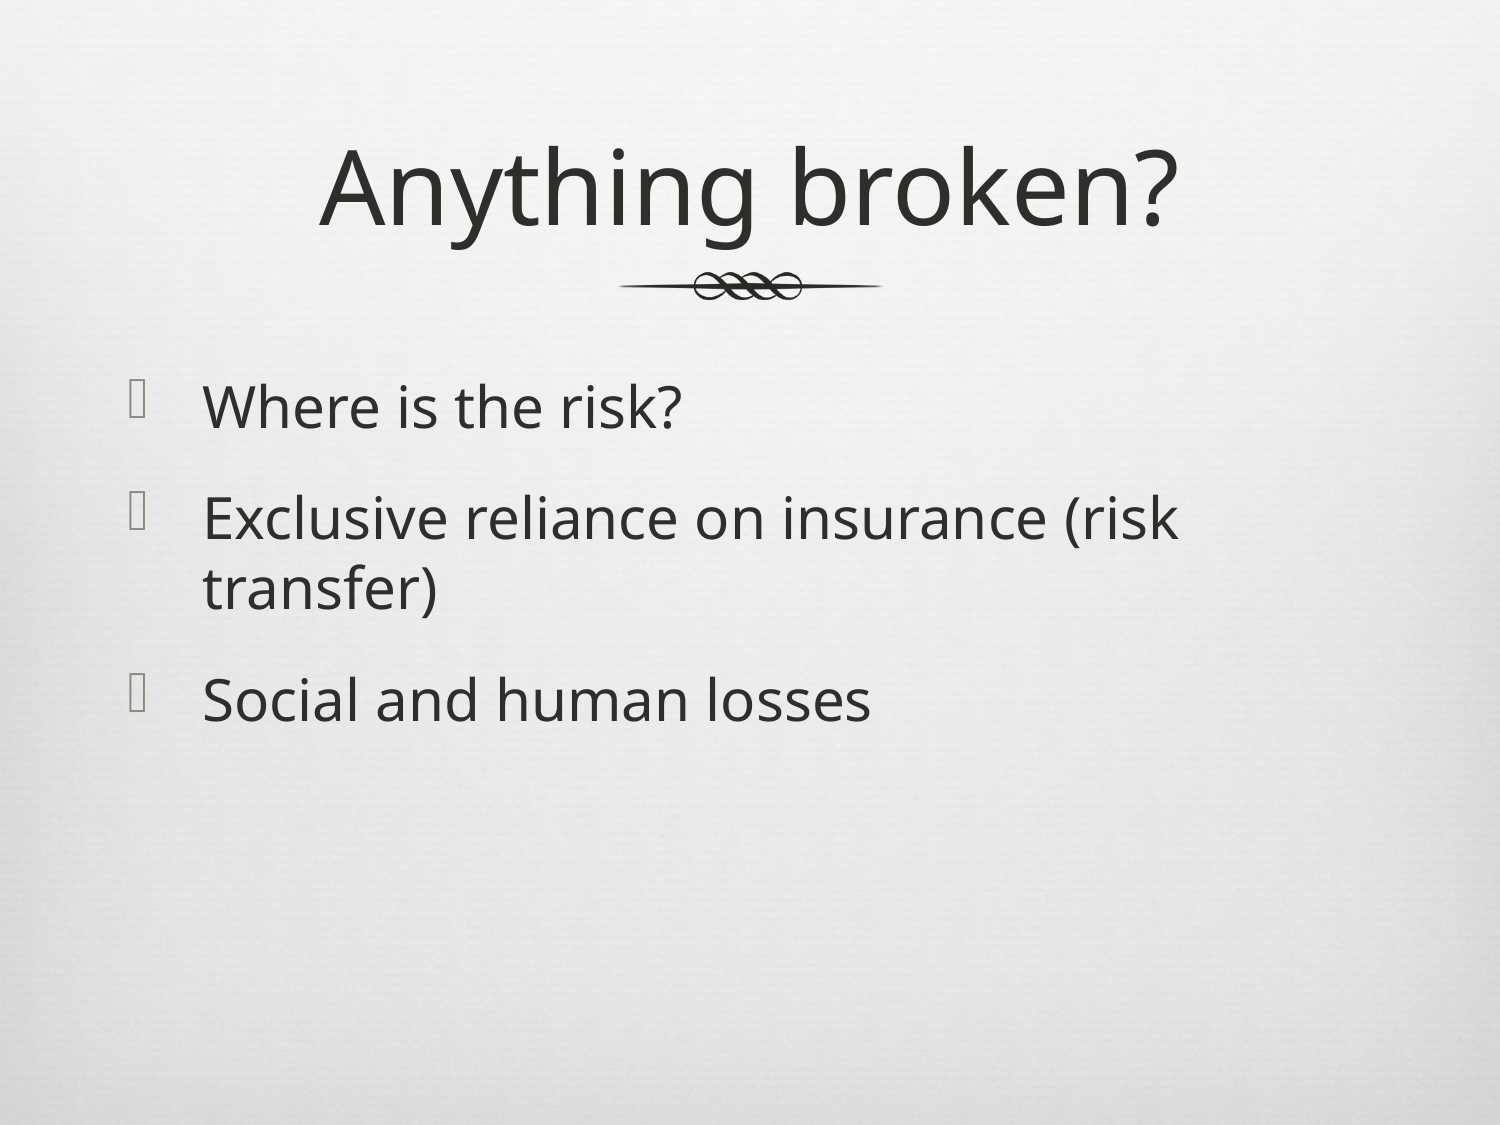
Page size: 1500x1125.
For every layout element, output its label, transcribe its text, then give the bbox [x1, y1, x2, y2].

list Where is the risk? Exclusive reliance on insurance (risk transfer) Social and human losses [112, 362, 1388, 963]
picture [615, 296, 885, 300]
title Anything broken? [112, 71, 1388, 296]
